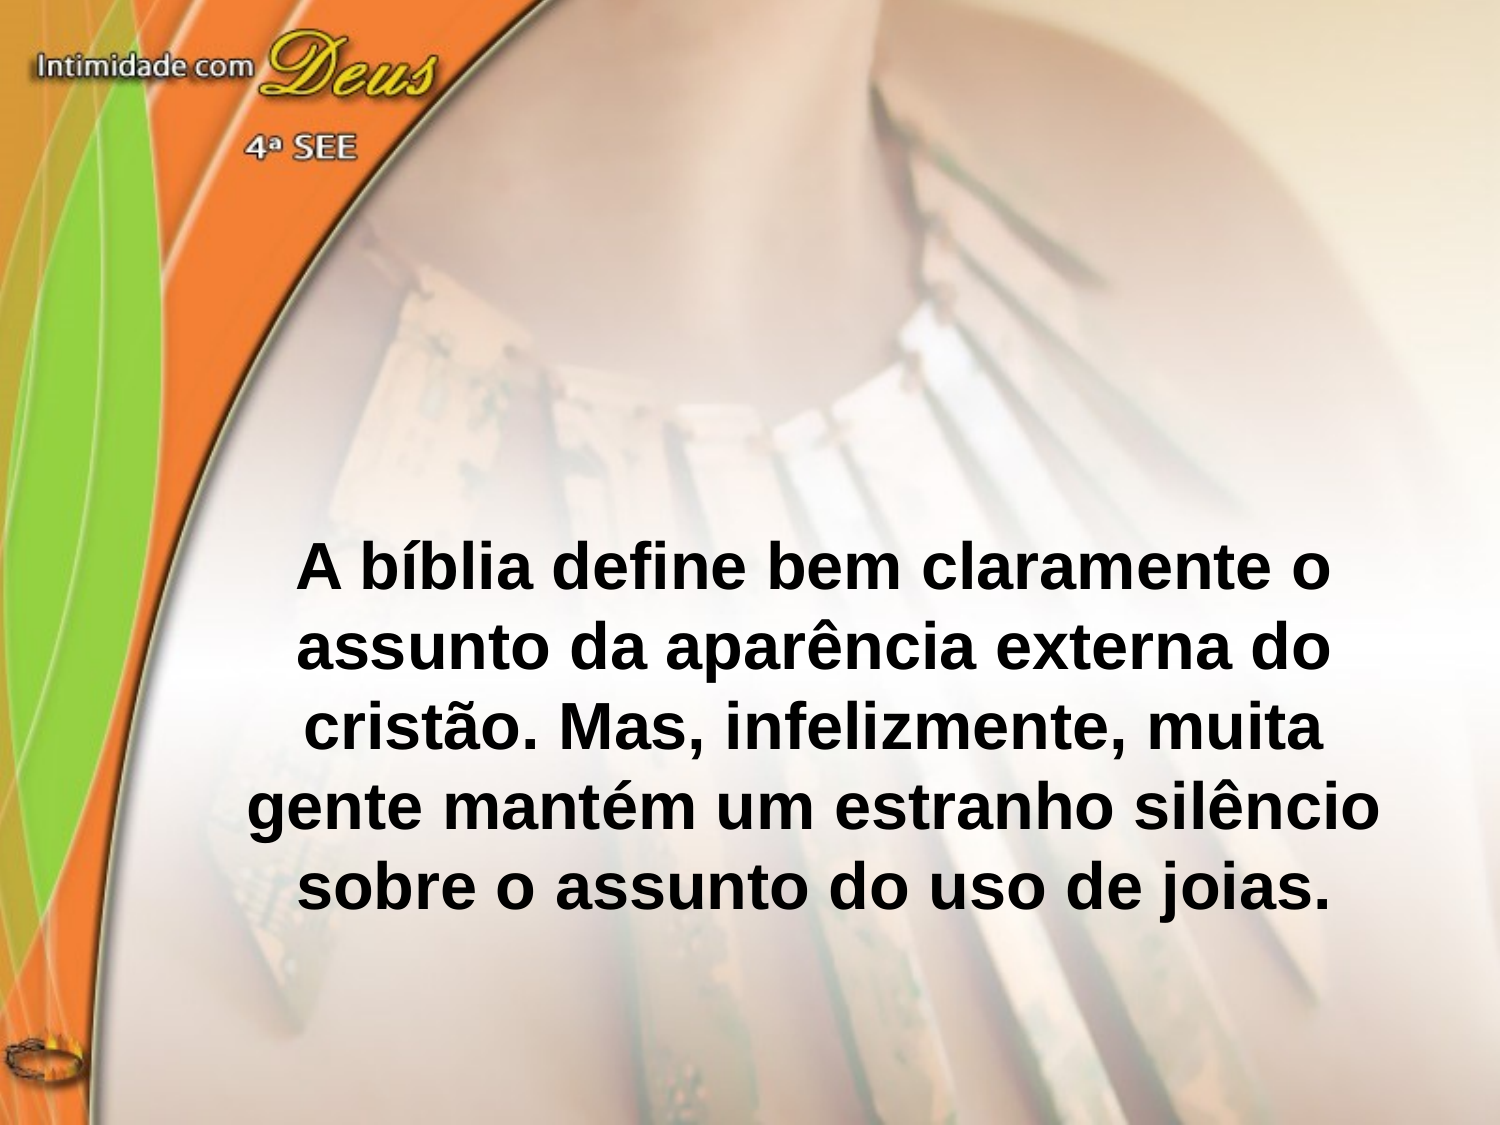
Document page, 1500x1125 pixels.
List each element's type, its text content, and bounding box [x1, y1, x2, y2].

text_box A bíblia define bem claramente o assunto da aparência externa do cristão. Mas, infelizmente, muita gente mantém um estranho silêncio sobre o assunto do uso de joias. [199, 515, 1430, 931]
picture [0, 0, 1500, 1125]
